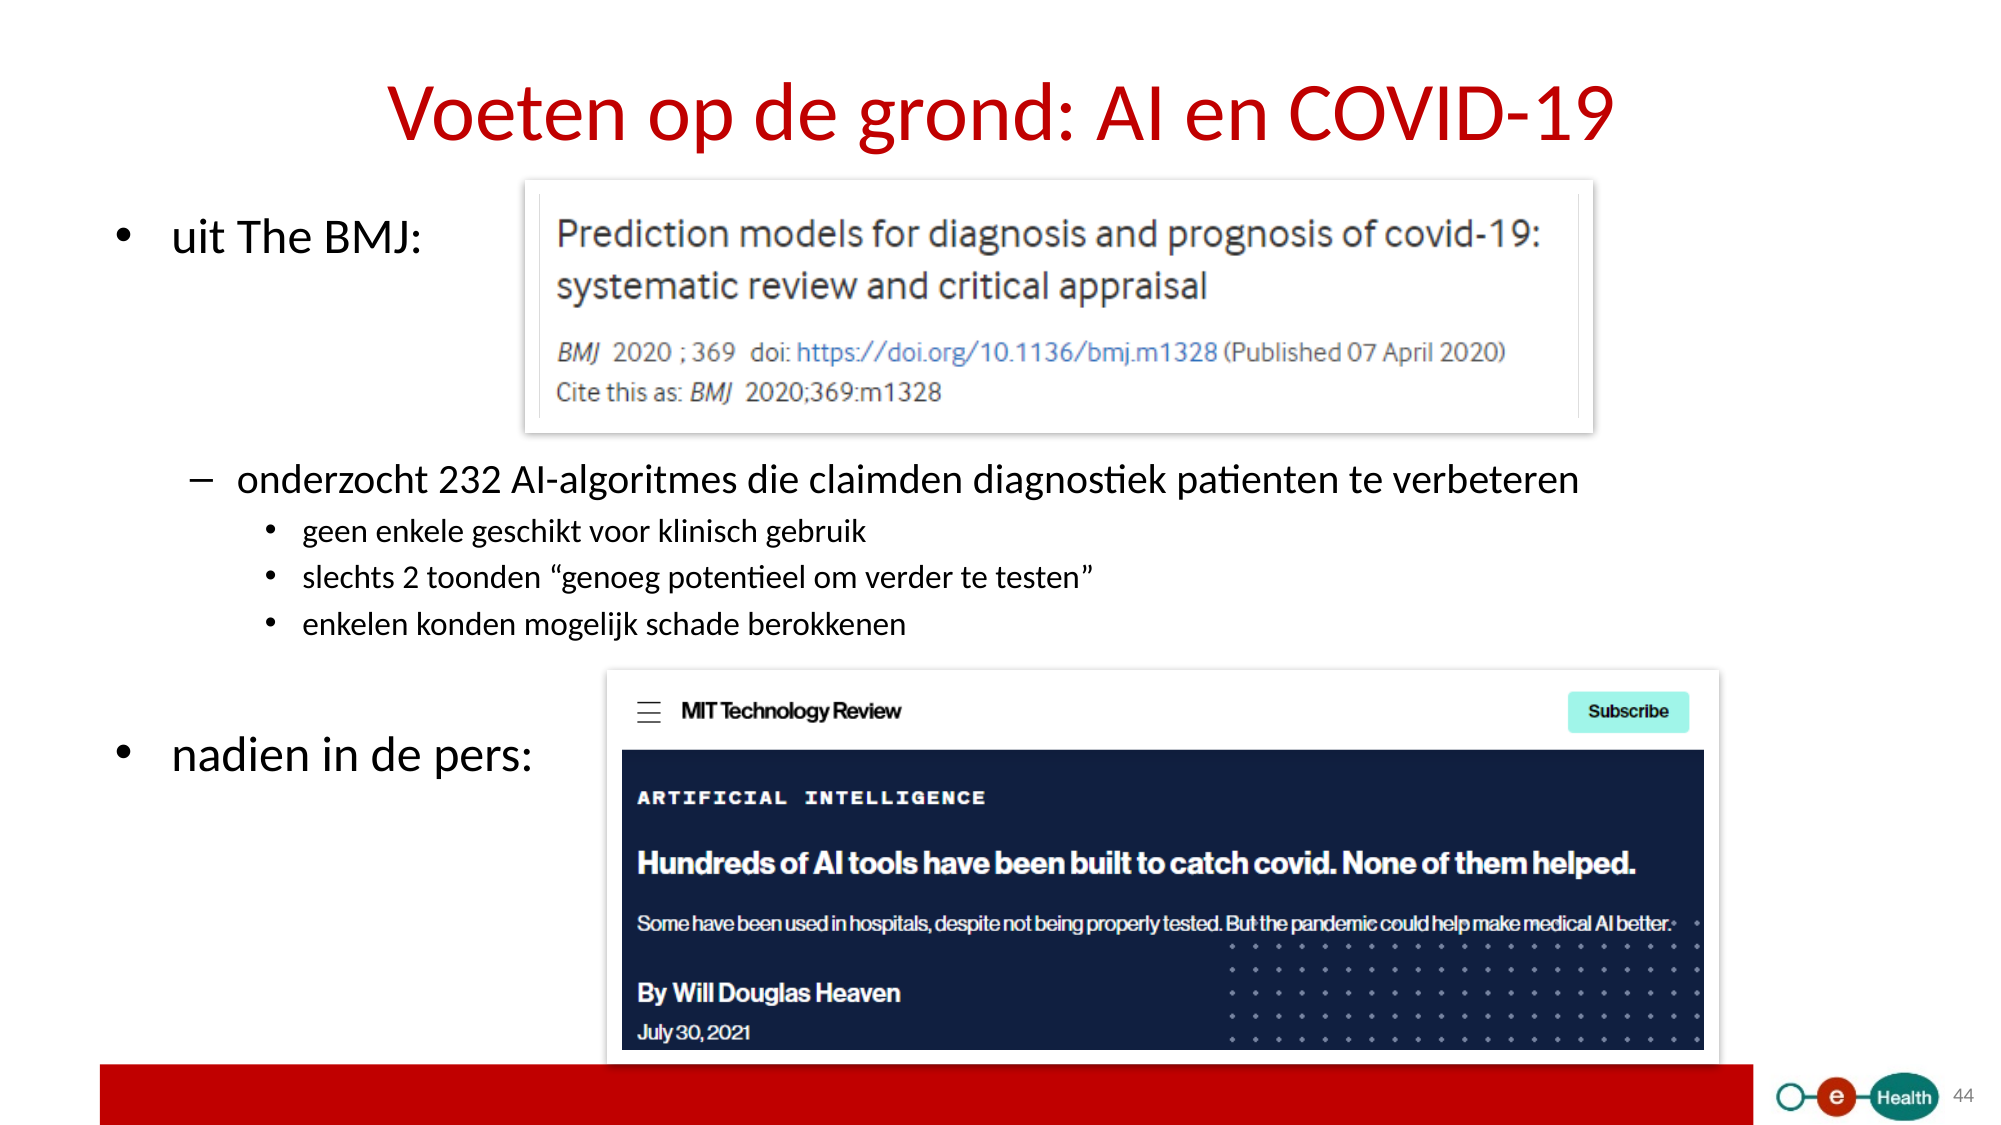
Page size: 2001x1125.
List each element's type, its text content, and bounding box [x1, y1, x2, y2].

slide_number 44 [1824, 1064, 1990, 1125]
picture [538, 194, 1579, 419]
picture [1767, 1064, 1824, 1124]
picture [621, 684, 1705, 1050]
list uit The BMJ: onderzocht 232 AI-algoritmes die claimden diagnostiek patienten te verbeteren geen enkele geschikt voor klinisch gebruik slechts 2 toonden “genoeg potentieel om verder te testen” enkelen konden mogelijk schade berokkenen nadien in de pers: [99, 196, 1900, 1035]
title Voeten op de grond: AI en COVID-19 [102, 30, 1903, 183]
